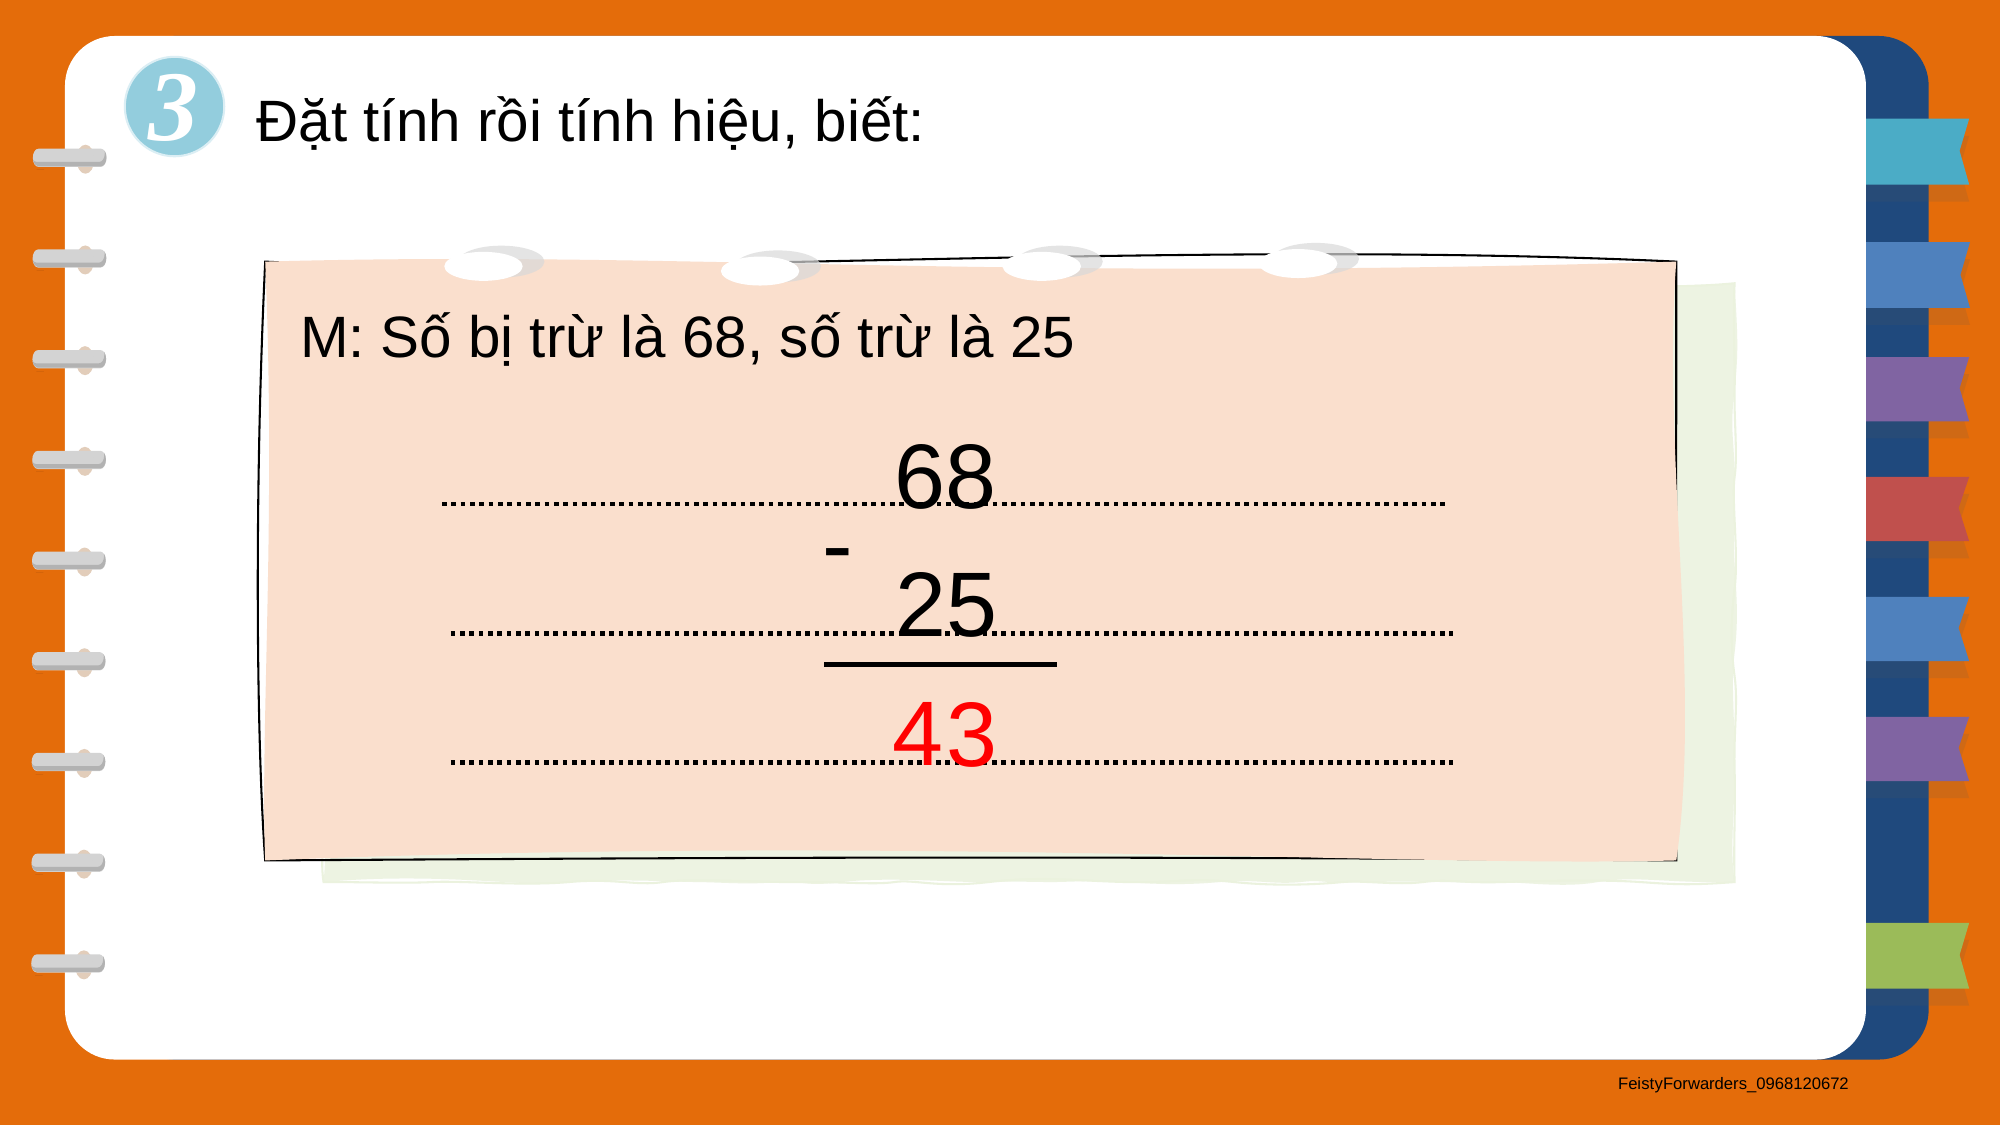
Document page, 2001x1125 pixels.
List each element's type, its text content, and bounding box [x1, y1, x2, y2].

text_box Đặt tính rồi tính hiệu, biết: [242, 75, 1616, 161]
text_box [124, 33, 225, 170]
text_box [265, 242, 1735, 883]
